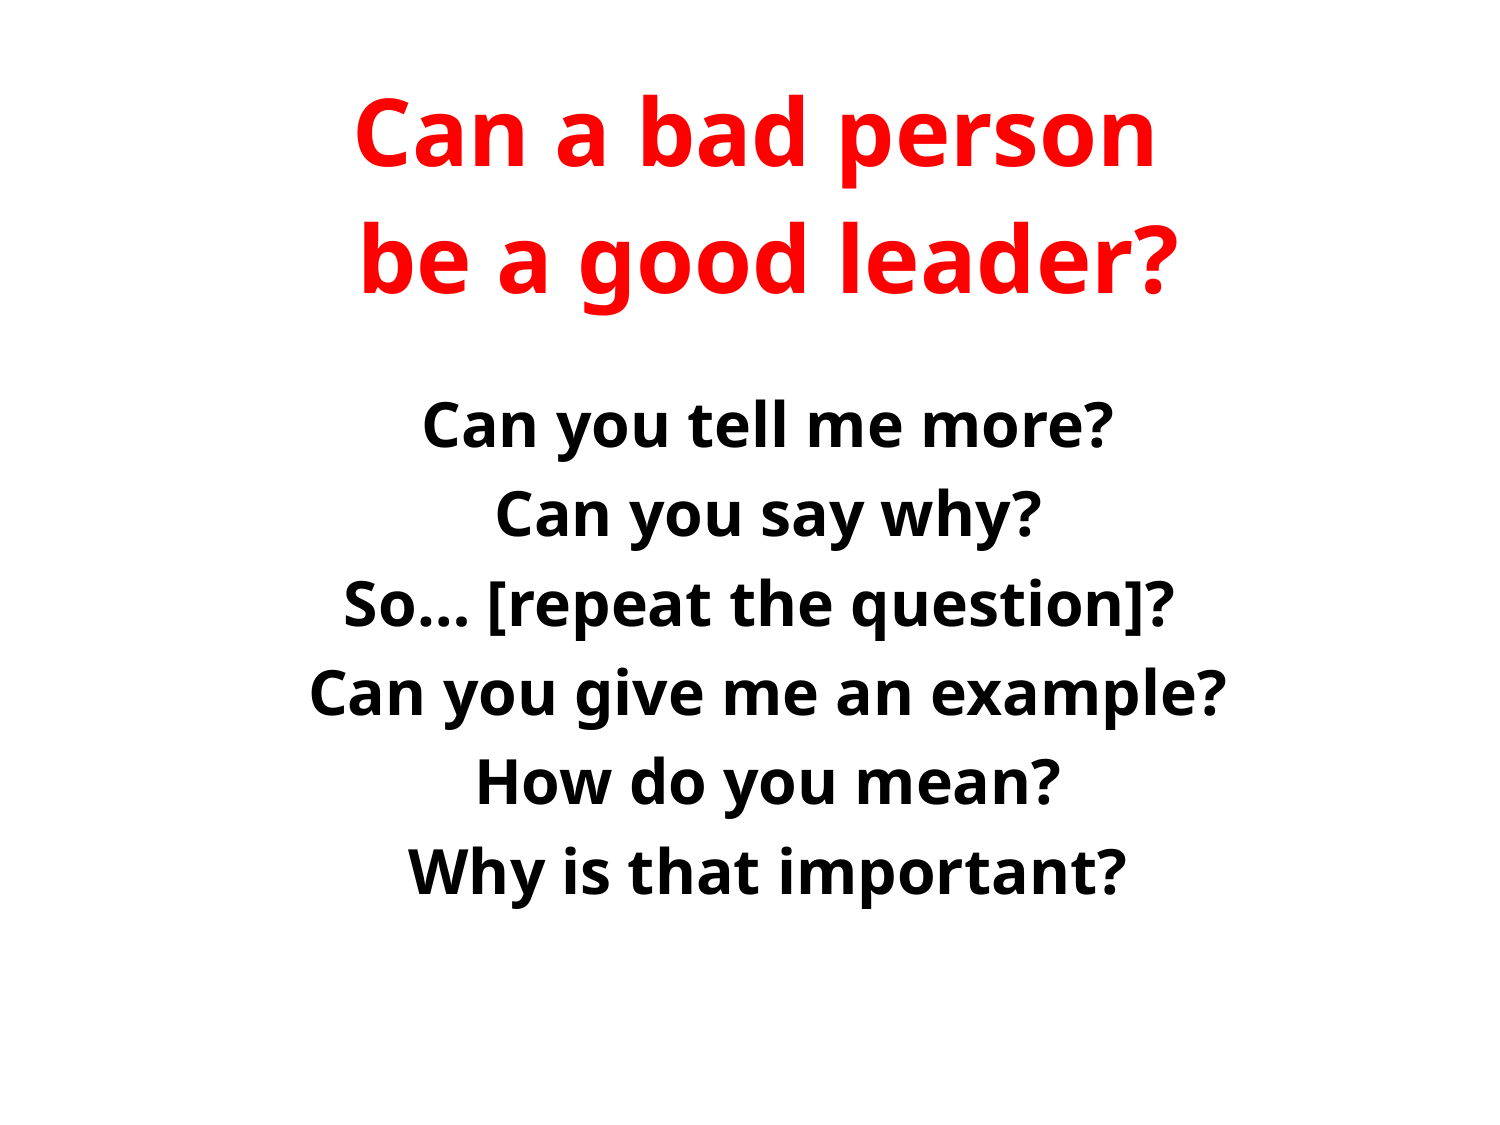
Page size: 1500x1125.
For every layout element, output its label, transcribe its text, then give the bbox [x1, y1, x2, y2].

text_box Can you tell me more? Can you say why? So… [repeat the question]? Can you give me an example? How do you mean? Why is that important? [261, 518, 1275, 900]
text_box Can a bad person be a good leader? [78, 89, 1458, 295]
